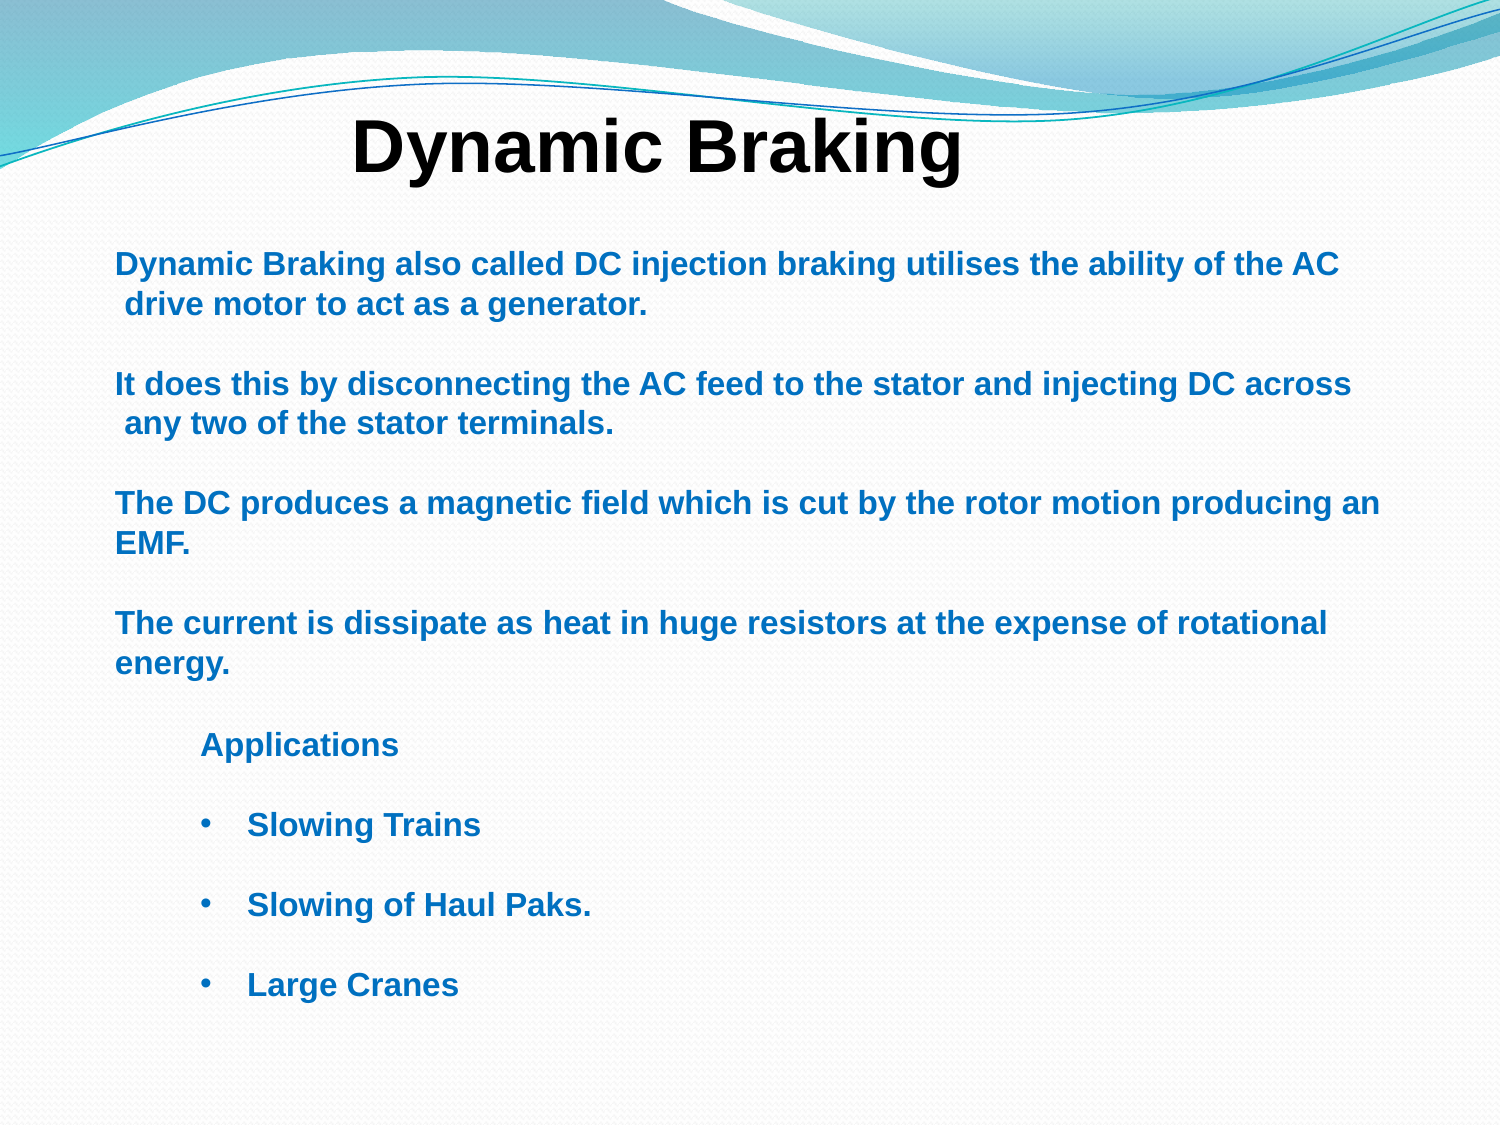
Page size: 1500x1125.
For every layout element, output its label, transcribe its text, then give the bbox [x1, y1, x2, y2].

text_box Applications Slowing Trains Slowing of Haul Paks. Large Cranes [185, 715, 1284, 1090]
text_box Dynamic Braking also called DC injection braking utilises the ability of the AC drive motor to act as a generator. It does this by disconnecting the AC feed to the stator and injecting DC across any two of the stator terminals. The DC produces a magnetic field which is cut by the rotor motion producing an EMF. The current is dissipate as heat in huge resistors at the expense of rotational energy. [100, 234, 1436, 689]
text_box Dynamic Braking [337, 90, 980, 196]
